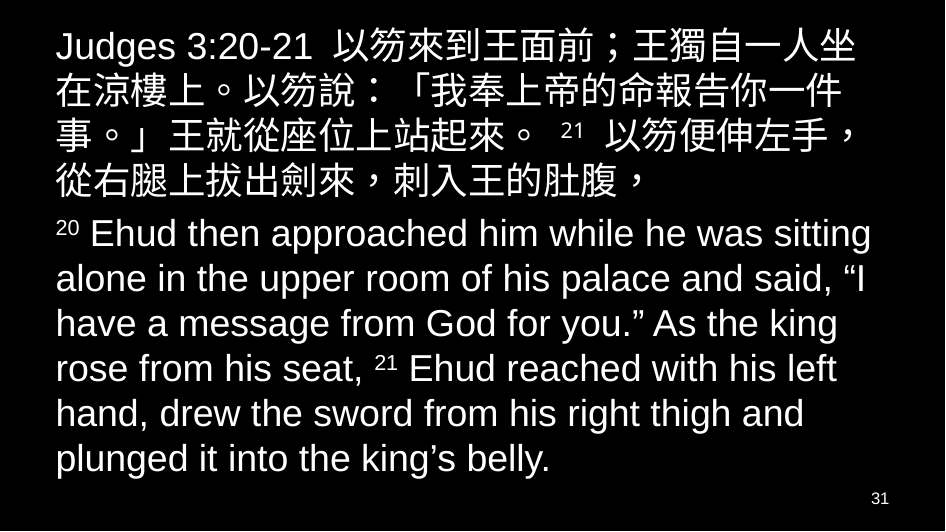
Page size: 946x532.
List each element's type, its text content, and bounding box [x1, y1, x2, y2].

list Judges 3:20-21 以笏來到王面前；王獨自一人坐在涼樓上。以笏說：「我奉上帝的命報告你一件事。」王就從座位上站起來。 21 以笏便伸左手，從右腿上拔出劍來，刺入王的肚腹， 20 Ehud then approached him while he was sitting alone in the upper room of his palace and said, “I have a message from God for you.” As the king rose from his seat, 21 Ehud reached with his left hand, drew the sword from his right thigh and plunged it into the king’s belly. [46, 17, 899, 475]
slide_number 31 [677, 483, 899, 522]
